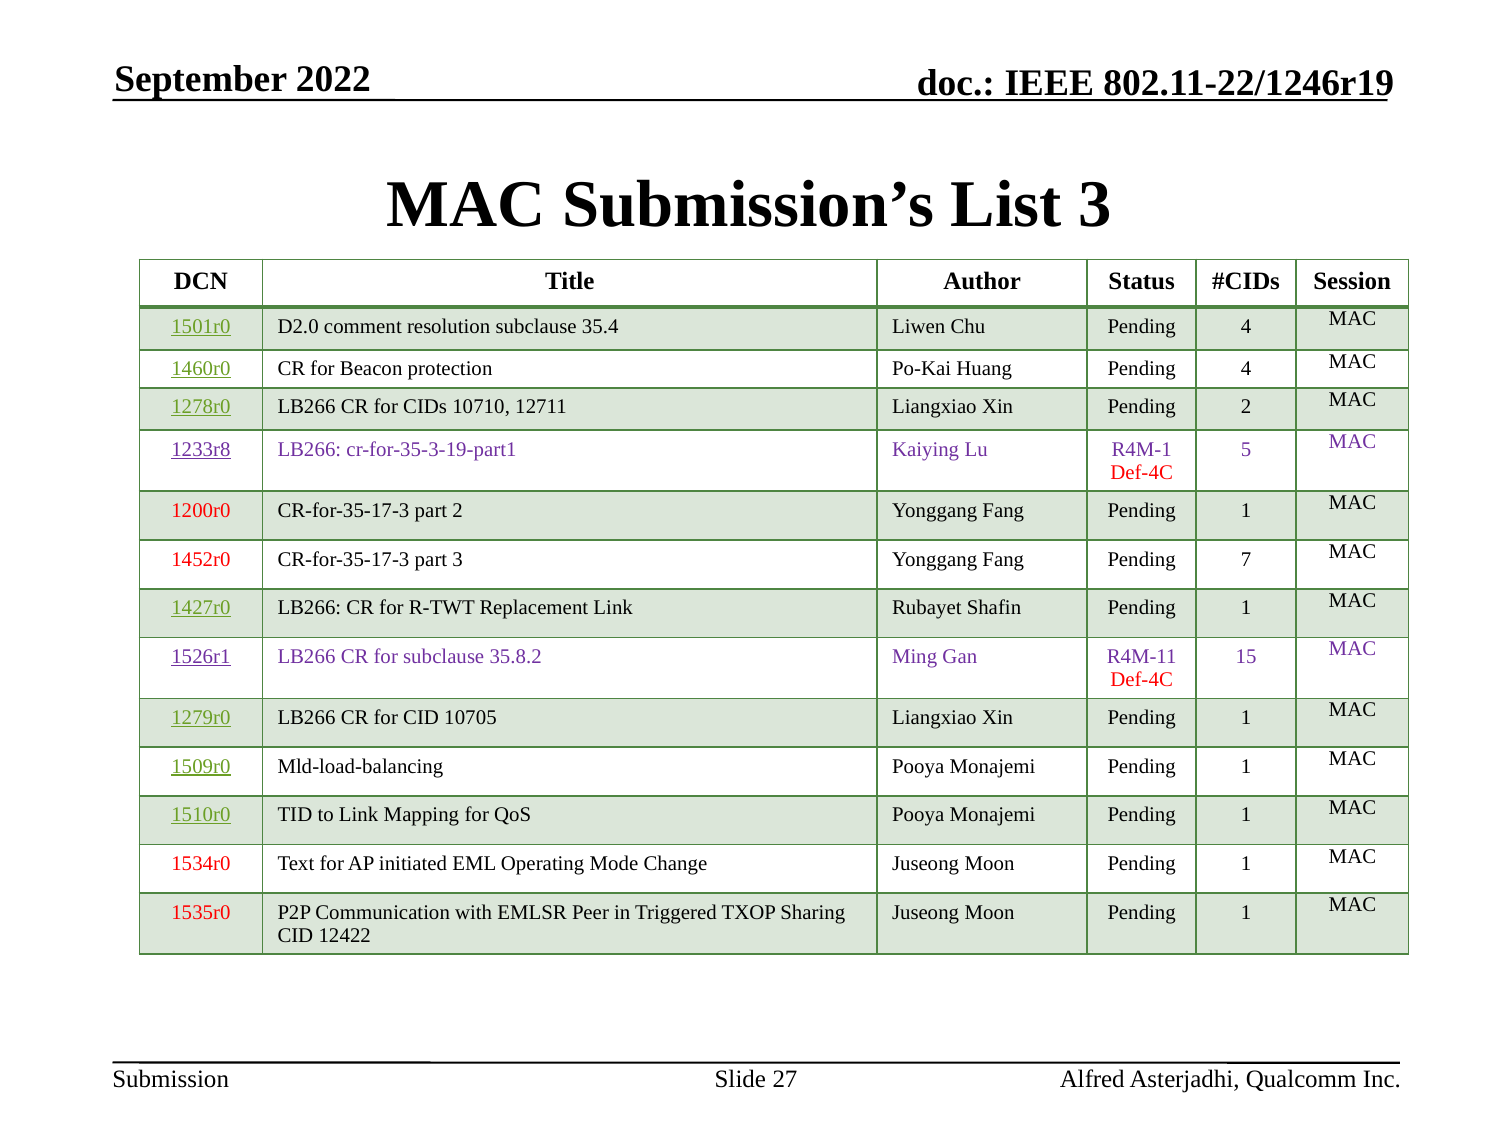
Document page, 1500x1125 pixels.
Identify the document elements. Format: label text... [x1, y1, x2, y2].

table_cell CR-for-35-17-3 part 2 [263, 492, 876, 539]
table_header DCN [140, 260, 262, 305]
table_cell Juseong Moon [878, 894, 1086, 953]
table_cell Po-Kai Huang [878, 351, 1086, 387]
table_cell LB266: CR for R-TWT Replacement Link [263, 590, 876, 637]
table_cell MAC [1297, 590, 1408, 637]
table_cell Pending [1088, 894, 1195, 953]
table_cell MAC [1297, 748, 1408, 795]
table_cell 1452r0 [140, 541, 262, 588]
table_cell Juseong Moon [878, 845, 1086, 892]
table_cell D2.0 comment resolution subclause 35.4 [263, 309, 876, 349]
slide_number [114, 54, 423, 100]
table_cell Pending [1088, 541, 1195, 588]
table_cell 1278r0 [140, 389, 262, 429]
table_cell 1534r0 [140, 845, 262, 892]
table_cell 4 [1197, 309, 1295, 349]
table_cell 1427r0 [140, 590, 262, 637]
table_cell Text for AP initiated EML Operating Mode Change [263, 845, 876, 892]
table_cell CR-for-35-17-3 part 3 [263, 541, 876, 588]
table_header #CIDs [1197, 260, 1295, 305]
table_cell 1460r0 [140, 351, 262, 387]
table_cell MAC [1297, 541, 1408, 588]
table_cell MAC [1297, 699, 1408, 746]
table_cell 1200r0 [140, 492, 262, 539]
table_cell 1 [1197, 748, 1295, 795]
table_header Session [1297, 260, 1408, 305]
table_cell Pending [1088, 845, 1195, 892]
table_cell Liangxiao Xin [878, 699, 1086, 746]
table_cell Pending [1088, 590, 1195, 637]
table_cell Pooya Monajemi [878, 797, 1086, 844]
table_cell MAC [1297, 845, 1408, 892]
table_cell MAC [1297, 492, 1408, 539]
table_cell R4M-11 Def-4C [1088, 638, 1195, 698]
slide_number Slide 27 [712, 1061, 800, 1123]
table_cell MAC [1297, 638, 1408, 698]
table_cell Yonggang Fang [878, 492, 1086, 539]
table_cell MAC [1297, 389, 1408, 429]
table_cell Yonggang Fang [878, 541, 1086, 588]
table_cell 1 [1197, 590, 1295, 637]
table_cell 1501r0 [140, 309, 262, 349]
table_cell Pending [1088, 492, 1195, 539]
table_cell LB266 CR for CIDs 10710, 12711 [263, 389, 876, 429]
table_cell MAC [1297, 894, 1408, 953]
table_cell MAC [1297, 797, 1408, 844]
table_cell Pending [1088, 309, 1195, 349]
table_cell 1 [1197, 894, 1295, 953]
table_cell 1 [1197, 699, 1295, 746]
table_cell Kaiying Lu [878, 431, 1086, 490]
table_cell 2 [1197, 389, 1295, 429]
table_cell 1 [1197, 845, 1295, 892]
table_cell 1279r0 [140, 699, 262, 746]
table_cell Pending [1088, 797, 1195, 844]
table_cell 1510r0 [140, 797, 262, 844]
table_cell 1535r0 [140, 894, 262, 953]
table_cell 1233r8 [140, 431, 262, 490]
table_cell 1 [1197, 492, 1295, 539]
table_cell Pending [1088, 389, 1195, 429]
table_cell Rubayet Shafin [878, 590, 1086, 637]
table_cell TID to Link Mapping for QoS [263, 797, 876, 844]
table_cell CR for Beacon protection [263, 351, 876, 387]
table_cell Mld-load-balancing [263, 748, 876, 795]
table_cell Liangxiao Xin [878, 389, 1086, 429]
table_cell P2P Communication with EMLSR Peer in Triggered TXOP Sharing CID 12422 [263, 894, 876, 953]
table_cell 1526r1 [140, 638, 262, 698]
table_cell 1509r0 [140, 748, 262, 795]
table_cell R4M-1 Def-4C [1088, 431, 1195, 490]
table_cell Ming Gan [878, 638, 1086, 698]
table_cell LB266: cr-for-35-3-19-part1 [263, 431, 876, 490]
table_cell 7 [1197, 541, 1295, 588]
table_cell Pooya Monajemi [878, 748, 1086, 795]
footer Alfred Asterjadhi, Qualcomm Inc. [878, 1061, 1402, 1093]
table_cell MAC [1297, 431, 1408, 490]
table_cell LB266 CR for CID 10705 [263, 699, 876, 746]
table_header Status [1088, 260, 1195, 305]
table_header Title [263, 260, 876, 305]
table_cell MAC [1297, 351, 1408, 387]
table_cell 4 [1197, 351, 1295, 387]
table_cell LB266 CR for subclause 35.8.2 [263, 638, 876, 698]
table_cell MAC [1297, 309, 1408, 349]
table_cell Pending [1088, 699, 1195, 746]
table_cell 15 [1197, 638, 1295, 698]
table_cell 1 [1197, 797, 1295, 844]
table_cell Pending [1088, 351, 1195, 387]
table_cell Liwen Chu [878, 309, 1086, 349]
title MAC Submission’s List 3 [112, 112, 1388, 288]
table_cell Pending [1088, 748, 1195, 795]
table_header Author [878, 260, 1086, 305]
table_cell 5 [1197, 431, 1295, 490]
